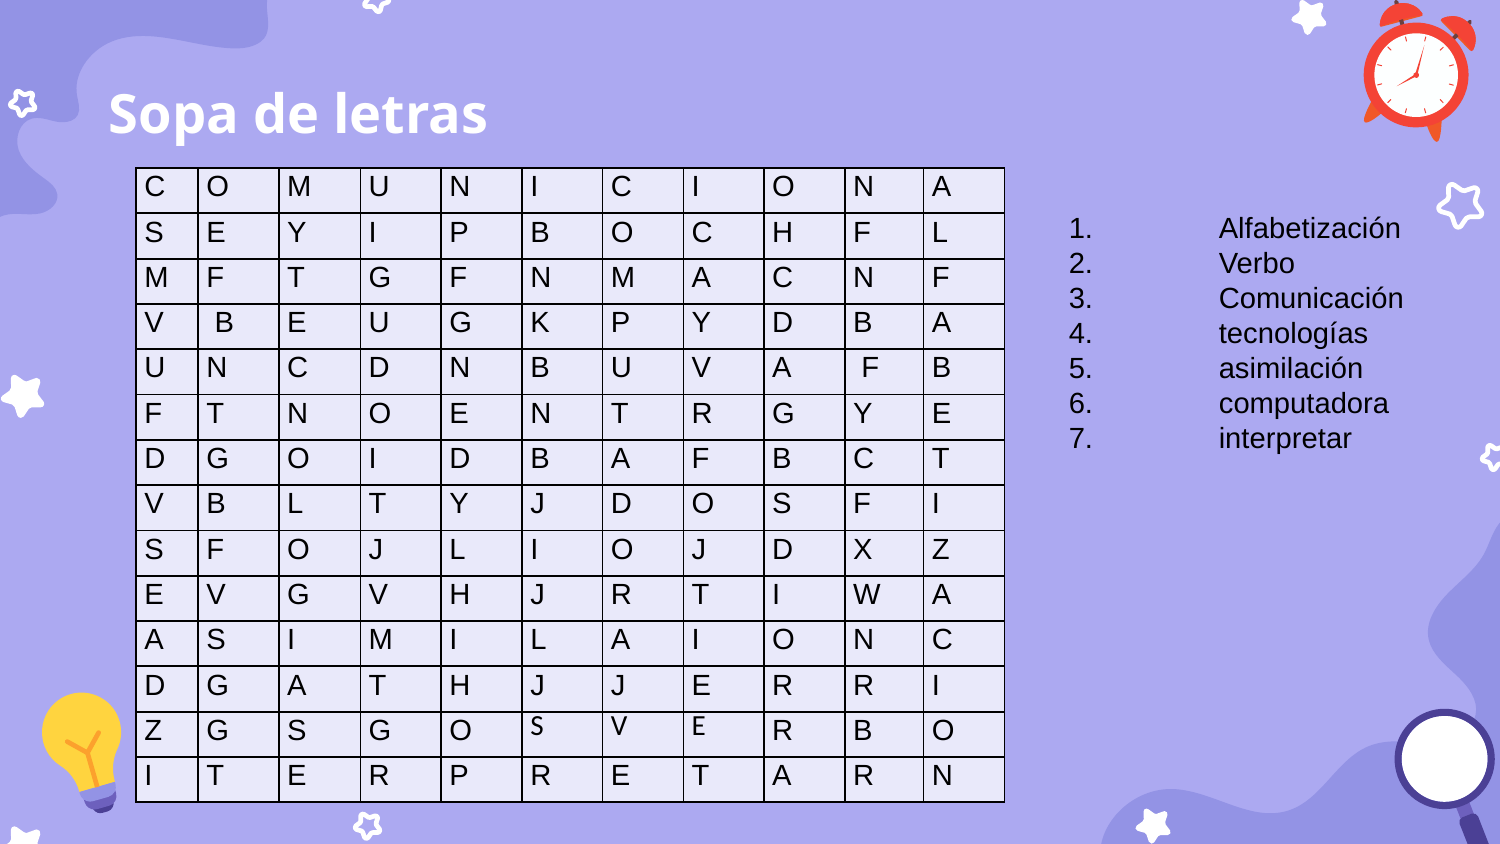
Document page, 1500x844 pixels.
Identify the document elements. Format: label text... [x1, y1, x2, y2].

table_cell R [684, 395, 763, 439]
table_cell C [280, 350, 360, 394]
table_cell B [199, 305, 278, 348]
table_cell Y [846, 395, 923, 439]
table_cell T [684, 758, 763, 801]
table_cell O [924, 713, 1004, 756]
table_header O [199, 169, 278, 212]
table_cell B [523, 441, 602, 484]
table_header N [846, 169, 923, 212]
table_cell R [765, 713, 844, 756]
table_cell L [442, 531, 521, 575]
table_cell B [523, 350, 602, 394]
table_cell D [765, 305, 844, 348]
table_cell N [442, 350, 521, 394]
table_cell O [603, 531, 683, 575]
table_cell X [846, 531, 923, 575]
table_cell R [523, 758, 602, 801]
table_cell T [684, 577, 763, 620]
table_cell D [137, 441, 197, 484]
table_cell N [199, 350, 278, 394]
table_cell T [199, 758, 278, 801]
table_cell M [603, 260, 683, 303]
table_header M [280, 169, 360, 212]
table_cell G [361, 713, 440, 756]
table_cell V [137, 486, 197, 530]
table_cell N [280, 395, 360, 439]
table_cell Y [442, 486, 521, 530]
table_cell E [280, 305, 360, 348]
table_cell J [523, 486, 602, 530]
table_cell Z [924, 531, 1004, 575]
table_cell U [137, 350, 197, 394]
table_cell O [280, 441, 360, 484]
table_cell T [361, 667, 440, 711]
table_cell M [361, 622, 440, 665]
table_cell S [523, 713, 602, 756]
table_cell V [684, 350, 763, 394]
table_cell P [442, 758, 521, 801]
table_cell G [199, 441, 278, 484]
table_cell U [603, 350, 683, 394]
table_cell F [846, 350, 923, 394]
table_cell F [137, 395, 197, 439]
table_cell N [846, 622, 923, 665]
table_cell K [523, 305, 602, 348]
table_header U [361, 169, 440, 212]
table_cell E [199, 214, 278, 258]
table_cell I [924, 667, 1004, 711]
table_cell E [684, 713, 763, 756]
table_cell D [137, 667, 197, 711]
table_cell O [603, 214, 683, 258]
table_cell T [361, 486, 440, 530]
table_cell A [924, 577, 1004, 620]
table_cell A [137, 622, 197, 665]
table_cell V [137, 305, 197, 348]
text_box 1. Alfabetización 2. Verbo 3. Comunicación 4. tecnologías 5. asimilación 6. computadora 7. interpretar [1054, 202, 1482, 497]
table_cell B [199, 486, 278, 530]
table_cell D [765, 531, 844, 575]
table_cell T [924, 441, 1004, 484]
table_cell I [442, 622, 521, 665]
table_cell J [523, 577, 602, 620]
table_cell E [684, 667, 763, 711]
table_cell L [924, 214, 1004, 258]
table_cell R [846, 667, 923, 711]
table_cell G [280, 577, 360, 620]
table_cell G [199, 713, 278, 756]
table_cell I [361, 441, 440, 484]
table_cell F [199, 531, 278, 575]
table_cell A [765, 350, 844, 394]
table_cell I [924, 486, 1004, 530]
table_cell R [765, 667, 844, 711]
table_cell L [280, 486, 360, 530]
table_cell C [846, 441, 923, 484]
table_cell H [765, 214, 844, 258]
table_cell F [684, 441, 763, 484]
table_cell F [924, 260, 1004, 303]
table_cell T [603, 395, 683, 439]
table_cell J [523, 667, 602, 711]
table_cell P [442, 214, 521, 258]
table_cell S [199, 622, 278, 665]
table_cell I [684, 622, 763, 665]
table_cell P [603, 305, 683, 348]
table_cell G [361, 260, 440, 303]
table_cell G [199, 667, 278, 711]
table_cell N [523, 260, 602, 303]
table_cell A [603, 441, 683, 484]
table_cell B [523, 214, 602, 258]
table_cell E [137, 577, 197, 620]
table_cell Y [684, 305, 763, 348]
table_cell I [137, 758, 197, 801]
table_cell I [765, 577, 844, 620]
table_cell S [137, 214, 197, 258]
table_header C [137, 169, 197, 212]
table_cell F [199, 260, 278, 303]
table_cell A [280, 667, 360, 711]
table_cell U [361, 305, 440, 348]
table_cell C [684, 214, 763, 258]
table_cell I [280, 622, 360, 665]
table_cell N [523, 395, 602, 439]
table_cell E [603, 758, 683, 801]
table_cell N [924, 758, 1004, 801]
table_cell T [280, 260, 360, 303]
table_cell C [924, 622, 1004, 665]
table_cell D [603, 486, 683, 530]
table_cell L [523, 622, 602, 665]
table_cell B [924, 350, 1004, 394]
table_cell O [361, 395, 440, 439]
table_cell D [442, 441, 521, 484]
table_cell I [523, 531, 602, 575]
table_cell S [137, 531, 197, 575]
table_cell S [765, 486, 844, 530]
table_cell V [603, 713, 683, 756]
table_cell G [765, 395, 844, 439]
table_cell A [924, 305, 1004, 348]
table_header C [603, 169, 683, 212]
table_cell O [280, 531, 360, 575]
table_cell V [199, 577, 278, 620]
table_header N [442, 169, 521, 212]
table_cell A [765, 758, 844, 801]
table_cell F [442, 260, 521, 303]
table_cell I [361, 214, 440, 258]
table_cell R [361, 758, 440, 801]
table_cell W [846, 577, 923, 620]
table_cell B [765, 441, 844, 484]
table_cell R [603, 577, 683, 620]
table_header I [523, 169, 602, 212]
table_cell O [684, 486, 763, 530]
table_cell R [846, 758, 923, 801]
table_cell Z [137, 713, 197, 756]
table_cell A [684, 260, 763, 303]
table_cell Y [280, 214, 360, 258]
table_cell E [442, 395, 521, 439]
table_cell A [603, 622, 683, 665]
table_cell O [765, 622, 844, 665]
table_cell M [137, 260, 197, 303]
table_cell B [846, 713, 923, 756]
table_cell F [846, 214, 923, 258]
table_cell E [280, 758, 360, 801]
table_cell T [199, 395, 278, 439]
table_cell O [442, 713, 521, 756]
table_cell H [442, 667, 521, 711]
table_cell C [765, 260, 844, 303]
table_cell N [846, 260, 923, 303]
table_cell H [442, 577, 521, 620]
table_cell B [846, 305, 923, 348]
table_cell J [684, 531, 763, 575]
table_cell S [280, 713, 360, 756]
table_cell G [442, 305, 521, 348]
table_cell J [361, 531, 440, 575]
table_cell V [361, 577, 440, 620]
table_cell F [846, 486, 923, 530]
table_cell J [603, 667, 683, 711]
table_header O [765, 169, 844, 212]
table_header I [684, 169, 763, 212]
table_cell E [924, 395, 1004, 439]
table_cell D [361, 350, 440, 394]
table_header A [924, 169, 1004, 212]
title Sopa de letras [93, 64, 1328, 149]
